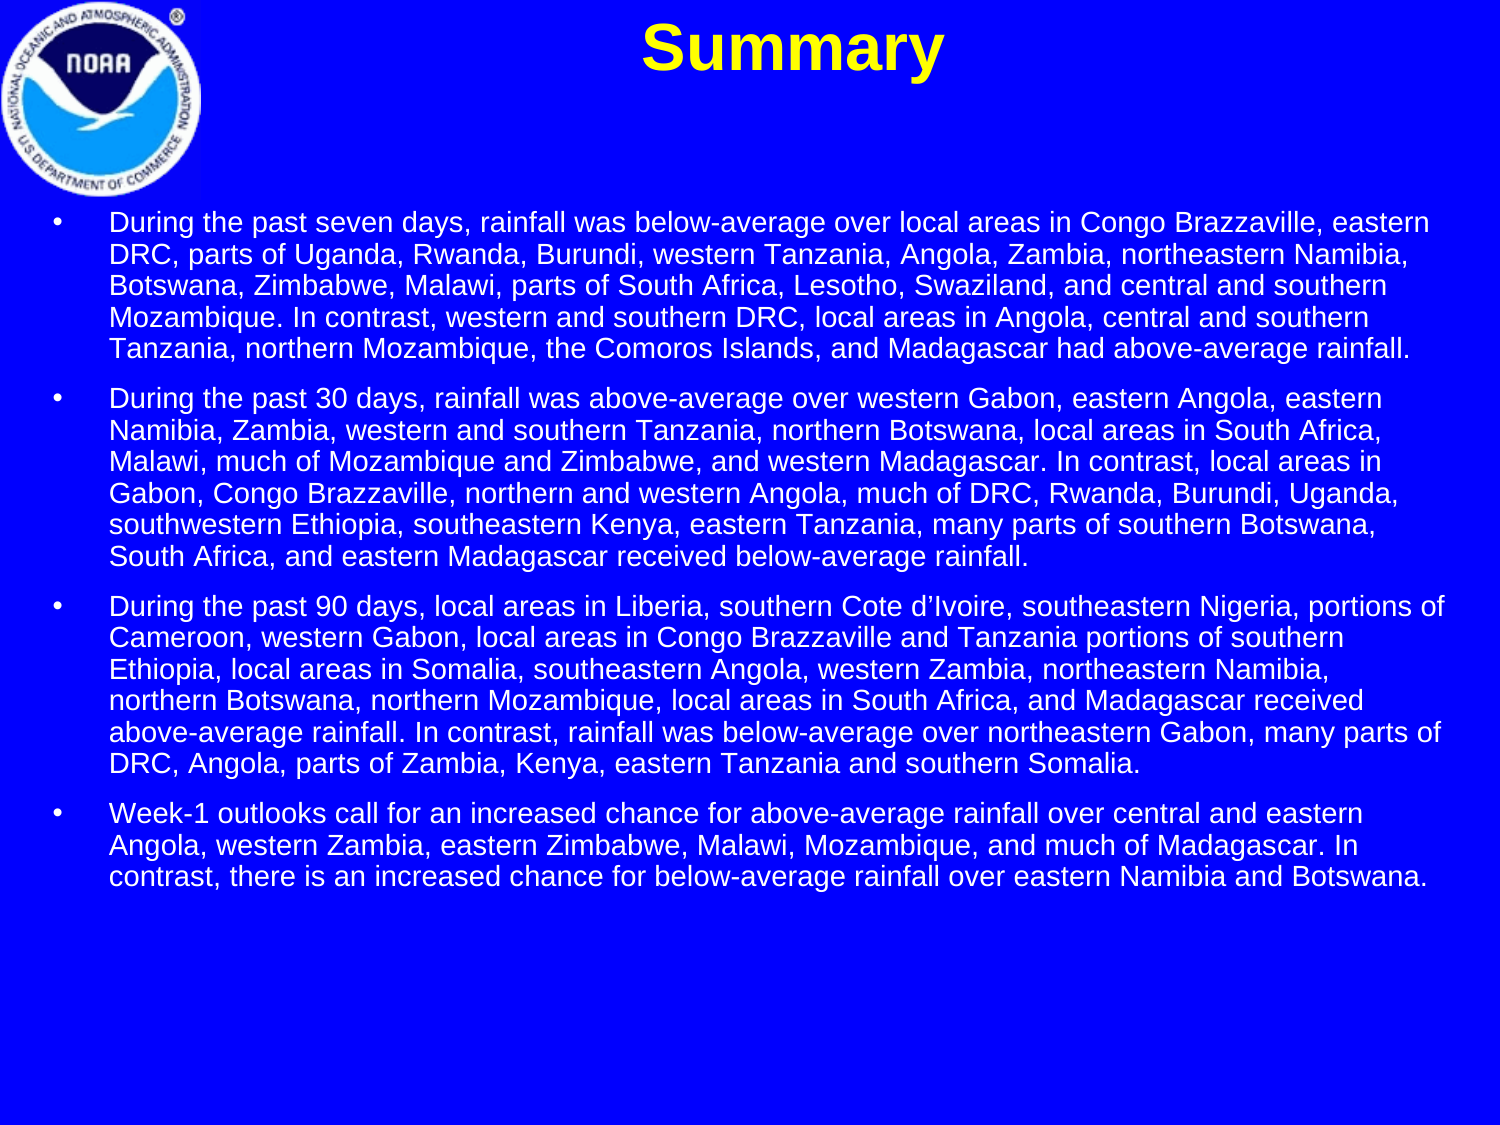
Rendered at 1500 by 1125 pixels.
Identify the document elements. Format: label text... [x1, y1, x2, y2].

list During the past seven days, rainfall was below-average over local areas in Congo Brazzaville, eastern DRC, parts of Uganda, Rwanda, Burundi, western Tanzania, Angola, Zambia, northeastern Namibia, Botswana, Zimbabwe, Malawi, parts of South Africa, Lesotho, Swaziland, and central and southern Mozambique. In contrast, western and southern DRC, local areas in Angola, central and southern Tanzania, northern Mozambique, the Comoros Islands, and Madagascar had above-average rainfall. During the past 30 days, rainfall was above-average over western Gabon, eastern Angola, eastern Namibia, Zambia, western and southern Tanzania, northern Botswana, local areas in South Africa, Malawi, much of Mozambique and Zimbabwe, and western Madagascar. In contrast, local areas in Gabon, Congo Brazzaville, northern and western Angola, much of DRC, Rwanda, Burundi, Uganda, southwestern Ethiopia, southeastern Kenya, eastern Tanzania, many parts of southern Botswana, South Africa, and eastern Madagascar received below-average rainfall. During the past 90 days, local areas in Liberia, southern Cote d’Ivoire, southeastern Nigeria, portions of Cameroon, western Gabon, local areas in Congo Brazzaville and Tanzania portions of southern Ethiopia, local areas in Somalia, southeastern Angola, western Zambia, northeastern Namibia, northern Botswana, northern Mozambique, local areas in South Africa, and Madagascar received above-average rainfall. In contrast, rainfall was below-average over northeastern Gabon, many parts of DRC, Angola, parts of Zambia, Kenya, eastern Tanzania and southern Somalia. Week-1 outlooks call for an increased chance for above-average rainfall over central and eastern Angola, western Zambia, eastern Zimbabwe, Malawi, Mozambique, and much of Madagascar. In contrast, there is an increased chance for below-average rainfall over eastern Namibia and Botswana. [37, 199, 1463, 1113]
picture [0, 0, 200, 200]
title Summary [200, 0, 1388, 100]
